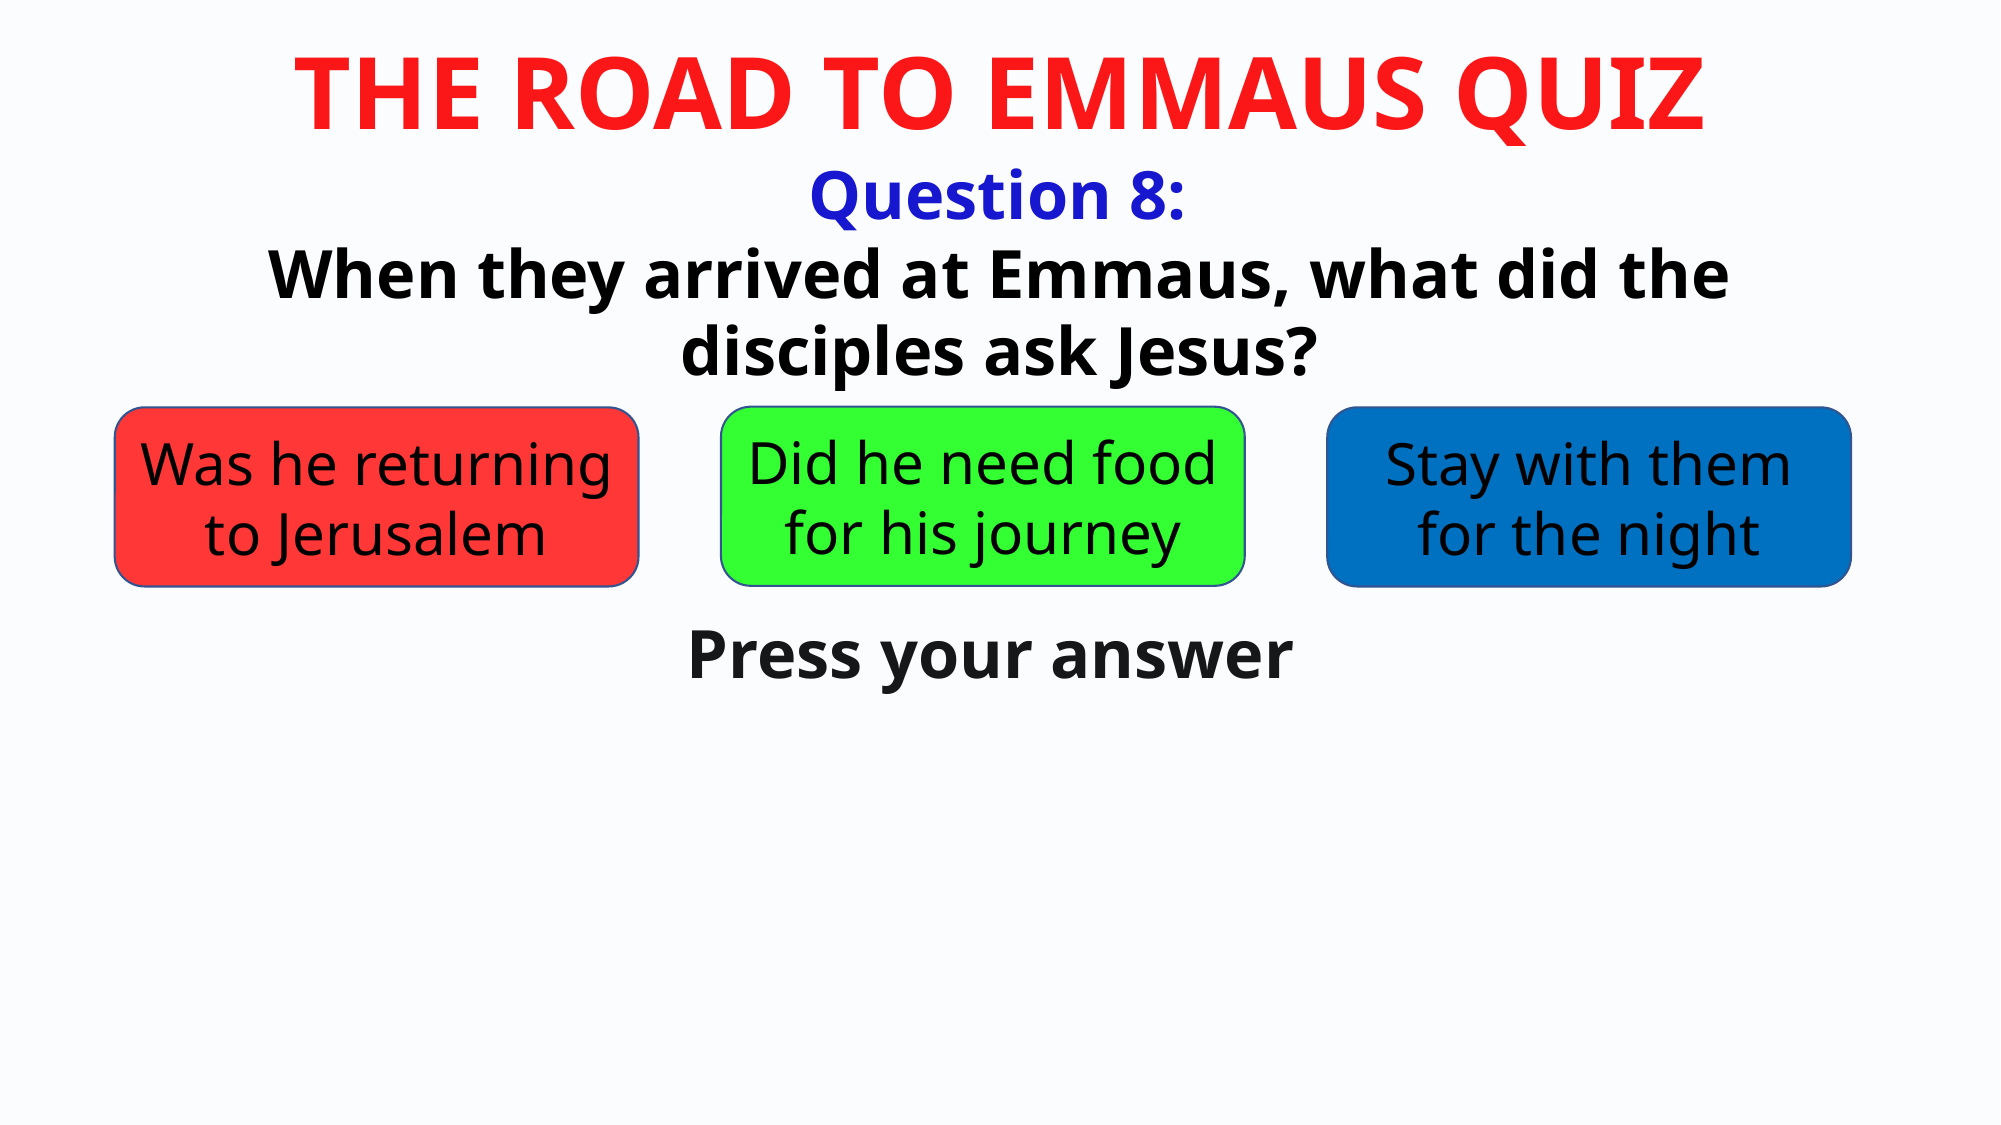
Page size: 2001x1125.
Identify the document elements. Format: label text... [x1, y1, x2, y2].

text_box When they arrived at Emmaus, what did the disciples ask Jesus? [131, 227, 1868, 407]
text_box Was he returning to Jerusalem [113, 406, 640, 588]
text_box Did he need food for his journey [719, 405, 1246, 587]
text_box Stay with them for the night [1326, 406, 1853, 588]
text_box [0, 0, 2000, 1125]
